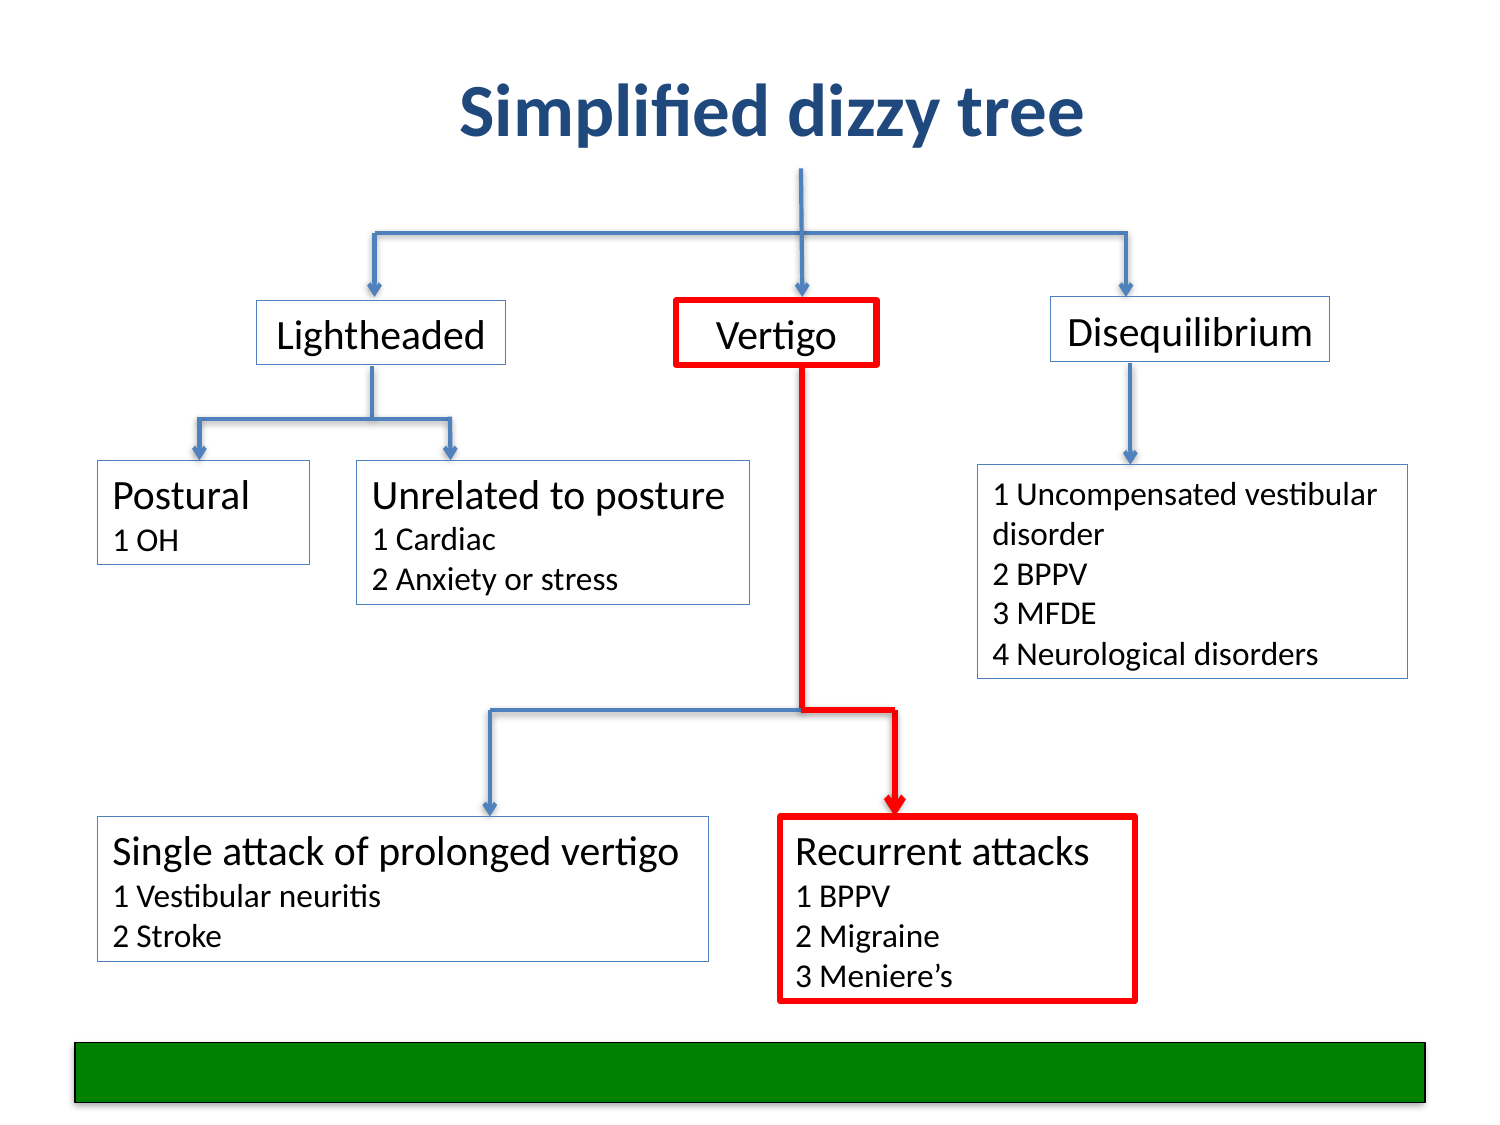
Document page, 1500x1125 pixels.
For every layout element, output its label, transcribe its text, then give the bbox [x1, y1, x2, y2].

text_box Lightheaded [256, 300, 506, 365]
text_box 1 Uncompensated vestibular disorder 2 BPPV 3 MFDE 4 Neurological disorders [977, 464, 1408, 679]
text_box Vertigo [676, 300, 877, 365]
text_box Single attack of prolonged vertigo 1 Vestibular neuritis 2 Stroke [97, 816, 709, 962]
text_box Recurrent attacks 1 BPPV 2 Migraine 3 Meniere’s [780, 816, 1135, 1001]
text_box Postural 1 OH [97, 460, 310, 565]
text_box Unrelated to posture 1 Cardiac 2 Anxiety or stress [356, 460, 750, 605]
text_box Disequilibrium [1050, 296, 1330, 362]
title Simplified dizzy tree [97, 45, 1448, 169]
